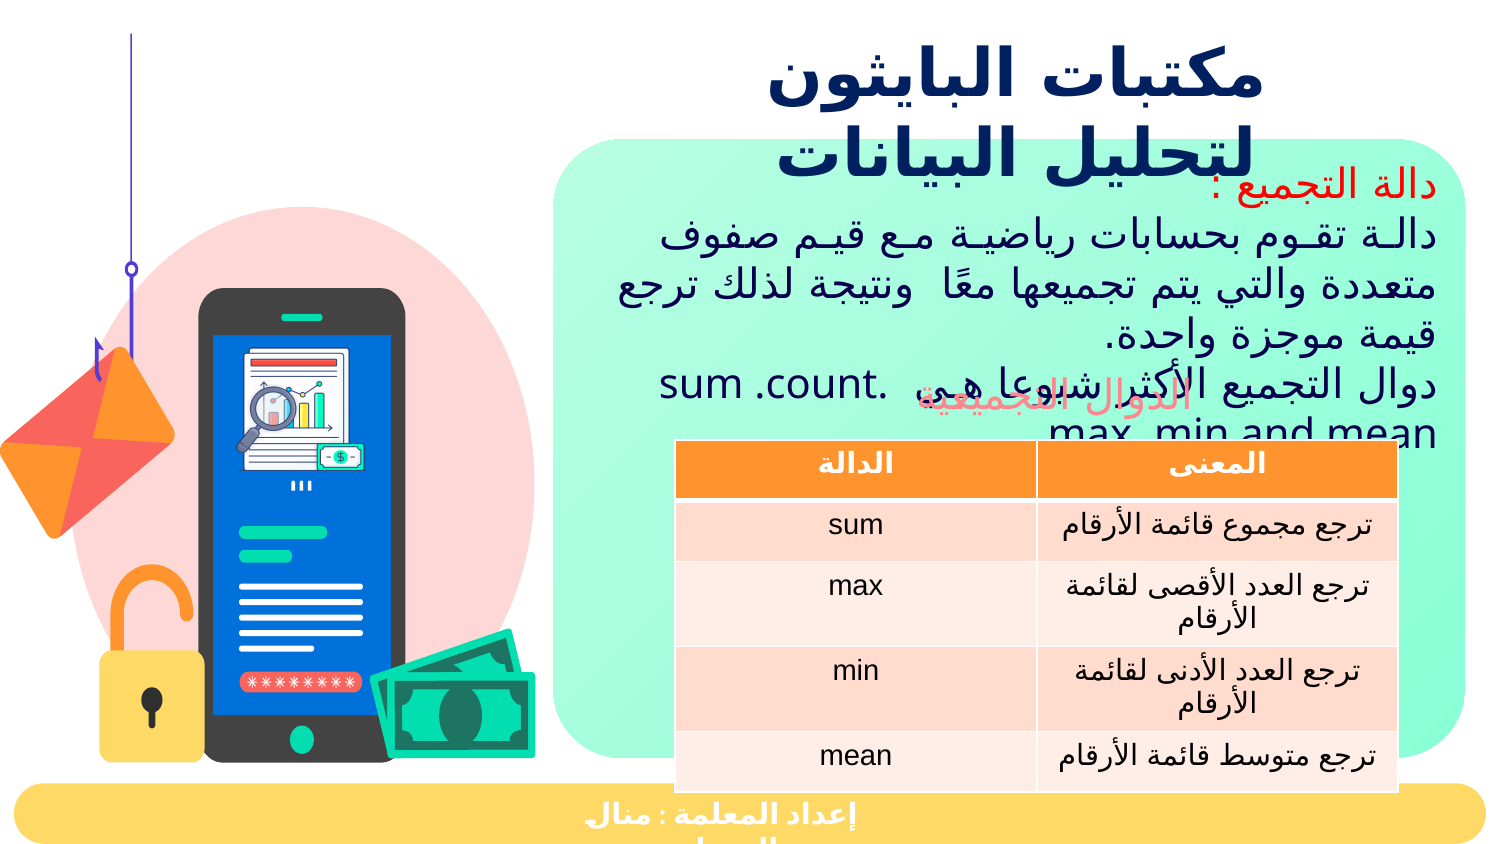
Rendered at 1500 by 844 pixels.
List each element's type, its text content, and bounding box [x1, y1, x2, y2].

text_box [0, 33, 536, 763]
table_cell ترجع متوسط قائمة الأرقام [1038, 732, 1397, 781]
table_header المعنى [1038, 441, 1397, 498]
text_box [1399, 169, 1466, 758]
text_box مكتبات البايثون لتحليل البيانات [634, 22, 1399, 149]
text_box الدوال التجميعية [733, 360, 1376, 426]
table_cell ترجع العدد الأقصى لقائمة الأرقام [1038, 562, 1397, 646]
picture [207, 335, 395, 490]
text_box [553, 465, 674, 758]
table_cell max [676, 562, 1036, 646]
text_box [13, 783, 1487, 844]
table_cell mean [676, 732, 1036, 781]
table_cell ترجع مجموع قائمة الأرقام [1038, 503, 1397, 561]
text_box [1399, 139, 1432, 149]
table_header الدالة [676, 441, 1036, 498]
text_box [587, 139, 634, 149]
table_cell min [676, 647, 1036, 731]
text_box دالة التجميع : دالـة تقـوم بحسابات رياضيـة مـع قيـم صفوف متعددة والتي يتم تجميعها معًا ونتيجة لذلك ترجع قيمة موجزة واحدة. دوال التجميع الأكثر شيوعا هـي sum .count. max. min and mean [542, 149, 1453, 465]
table_cell ترجع العدد الأدنى لقائمة الأرقام [1038, 647, 1397, 731]
table_cell sum [676, 503, 1036, 561]
